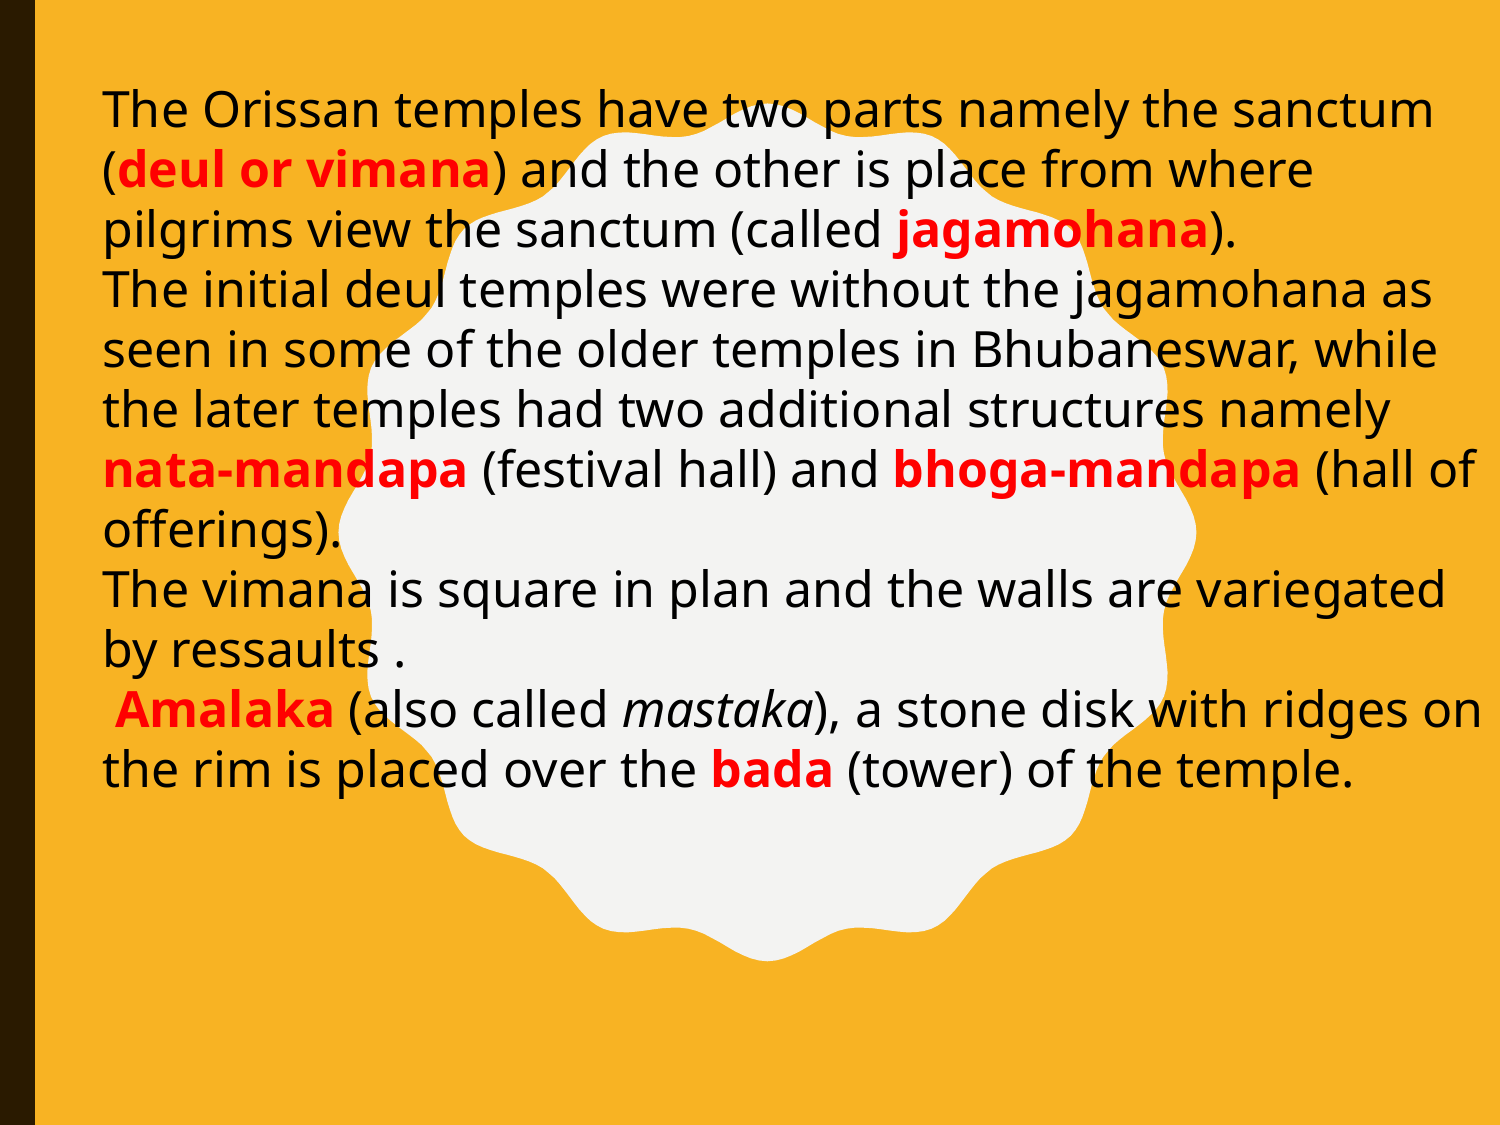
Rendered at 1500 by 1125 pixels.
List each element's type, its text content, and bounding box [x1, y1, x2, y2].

text_box The Orissan temples have two parts namely the sanctum (deul or vimana) and the other is place from where pilgrims view the sanctum (called jagamohana). The initial deul temples were without the jagamohana as seen in some of the older temples in Bhubaneswar, while the later temples had two additional structures namely nata-mandapa (festival hall) and bhoga-mandapa (hall of offerings). The vimana is square in plan and the walls are variegated by ressaults . Amalaka (also called mastaka), a stone disk with ridges on the rim is placed over the bada (tower) of the temple. [87, 70, 1500, 805]
